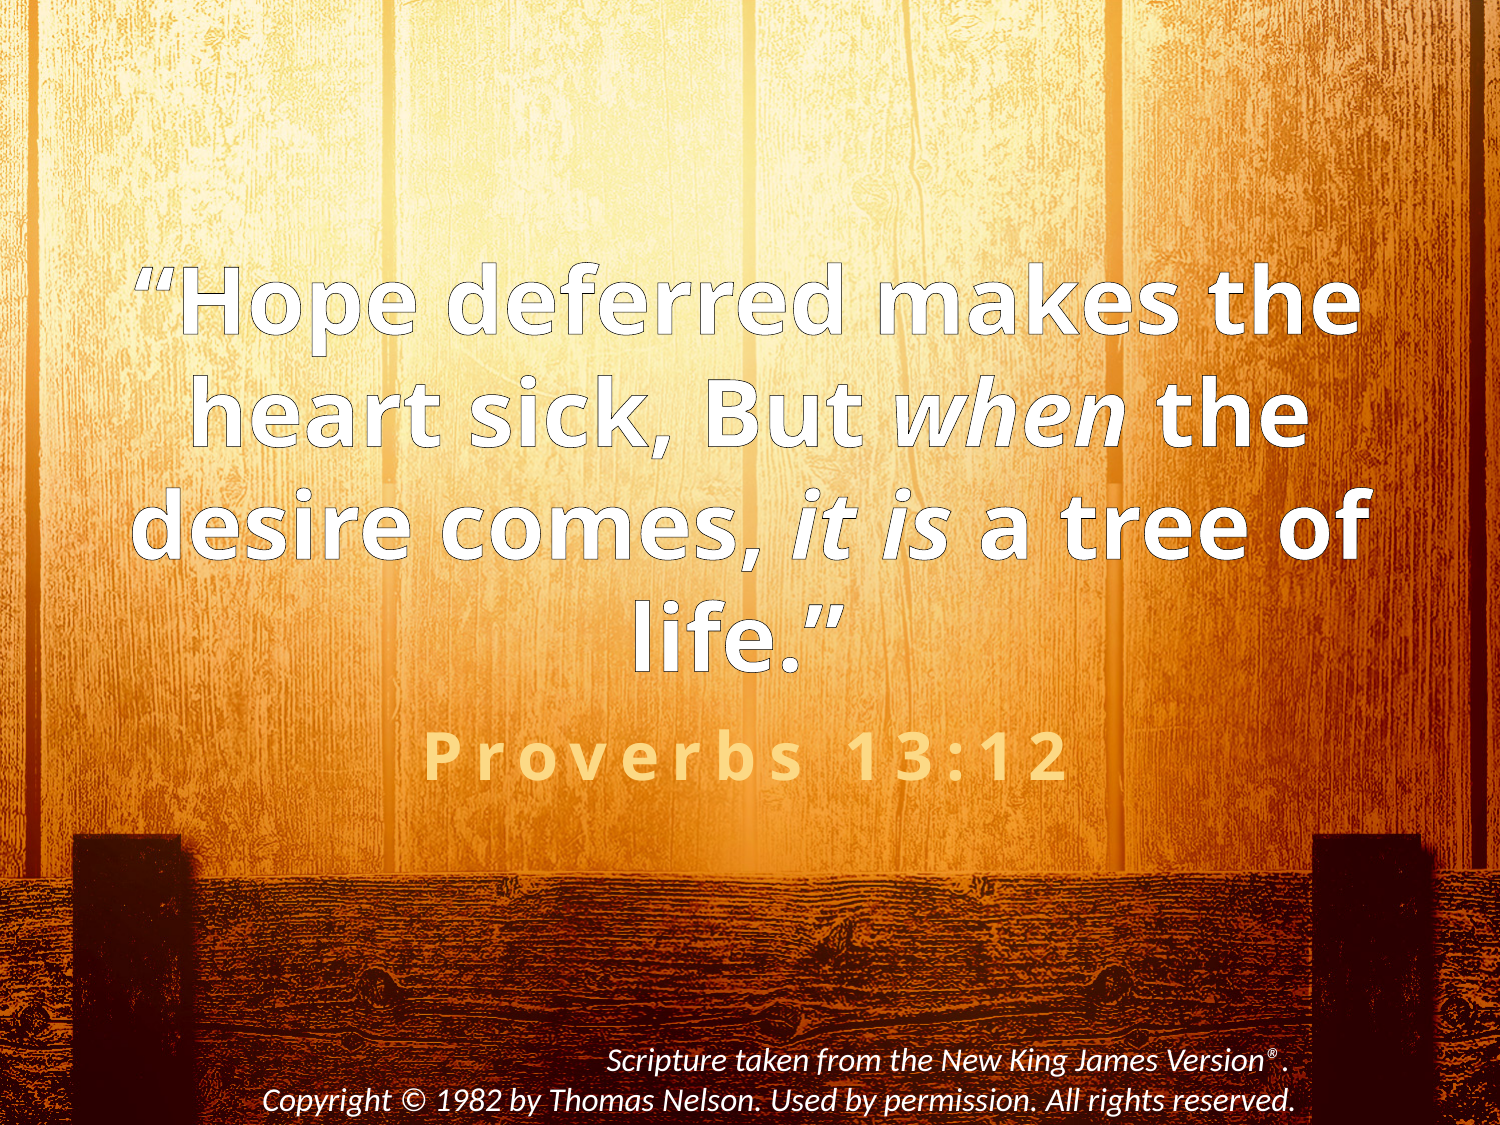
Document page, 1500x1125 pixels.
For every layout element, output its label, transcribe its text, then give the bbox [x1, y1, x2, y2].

list “Hope deferred makes the heart sick, But when the desire comes, it is a tree of life.” [46, 48, 1452, 883]
text_box Scripture taken from the New King James Version®. Copyright © 1982 by Thomas Nelson. Used by permission. All rights reserved. [200, 1031, 1314, 1125]
title Proverbs 13:12 [260, 702, 1228, 806]
picture [0, 0, 1500, 1125]
